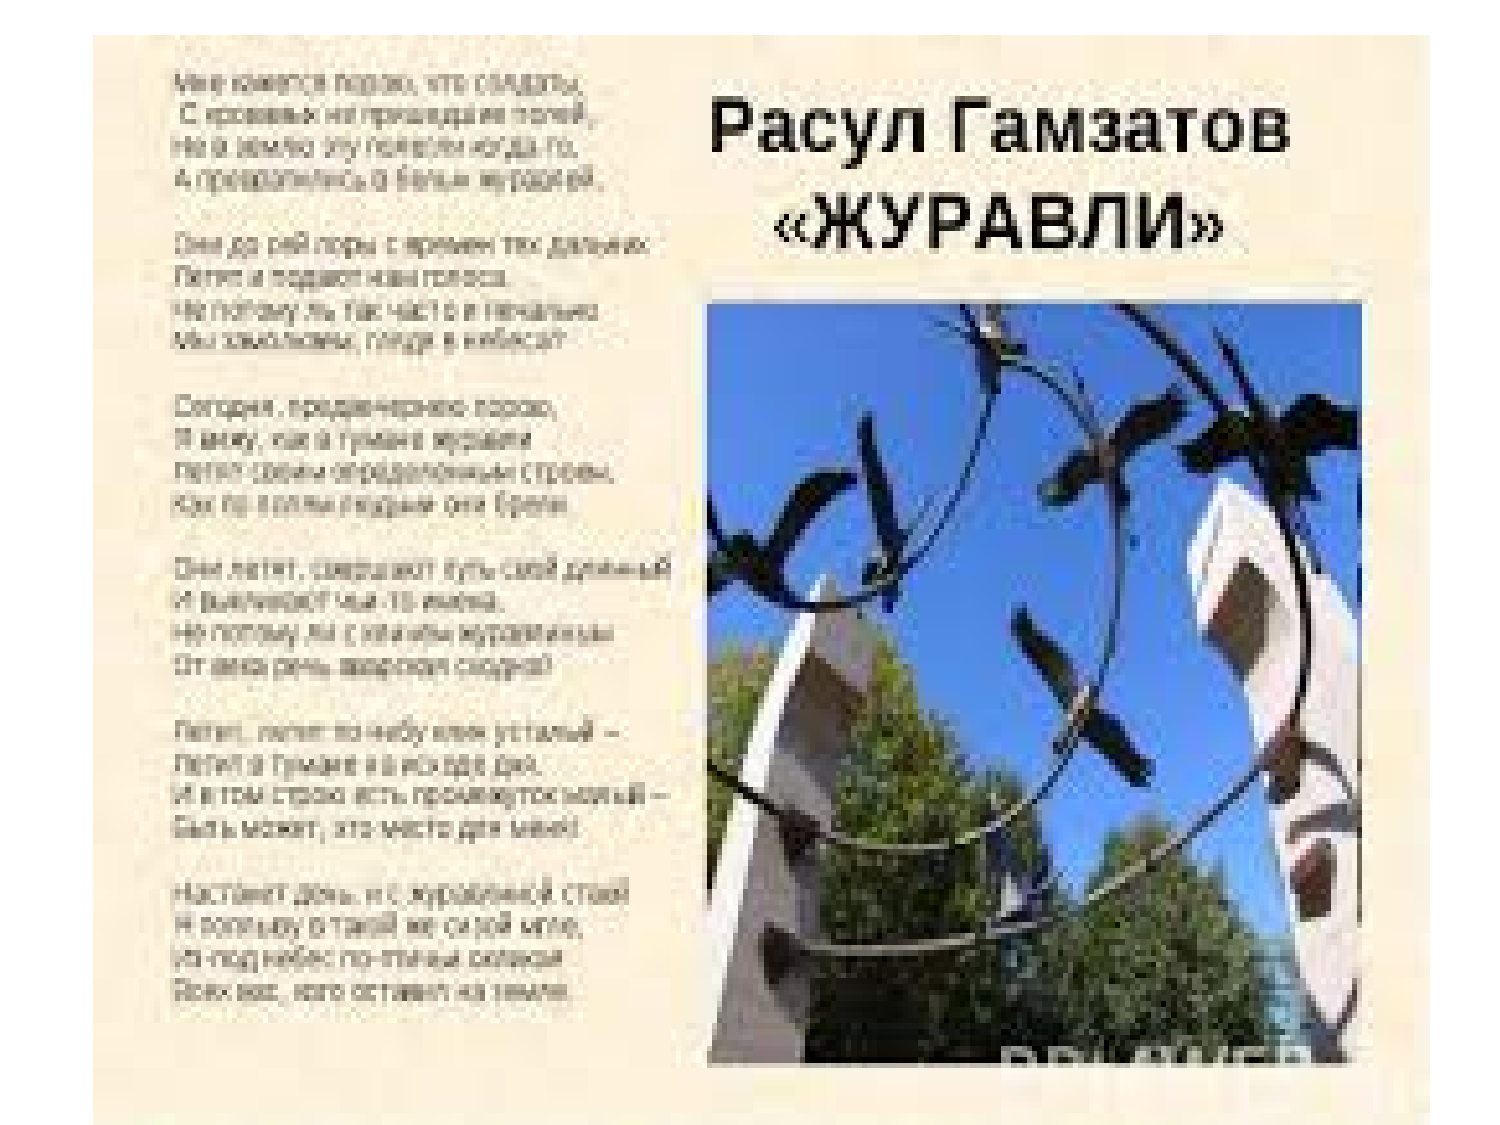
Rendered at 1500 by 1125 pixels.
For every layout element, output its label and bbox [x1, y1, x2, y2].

picture [93, 34, 1430, 1125]
